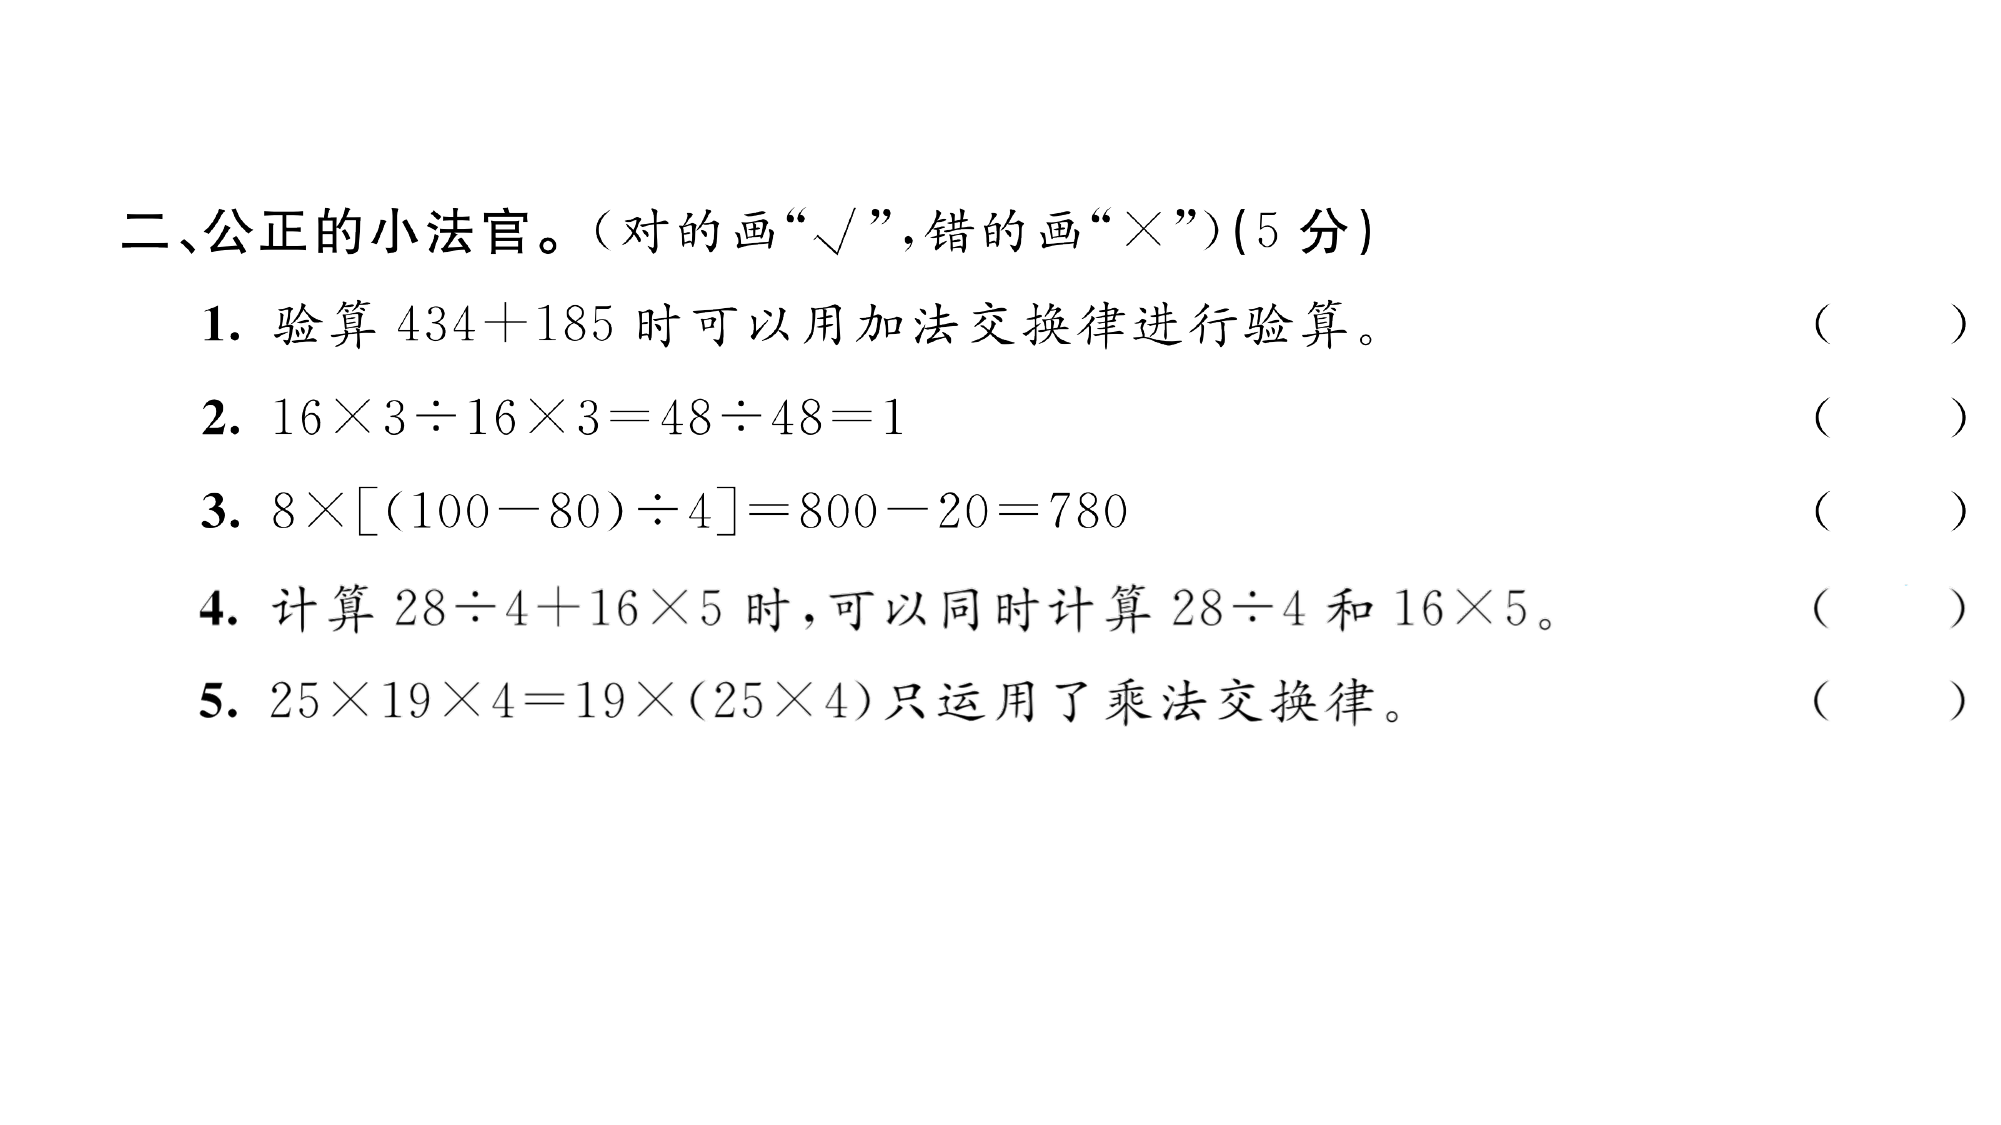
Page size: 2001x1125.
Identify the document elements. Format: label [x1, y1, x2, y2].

picture [118, 177, 2001, 740]
